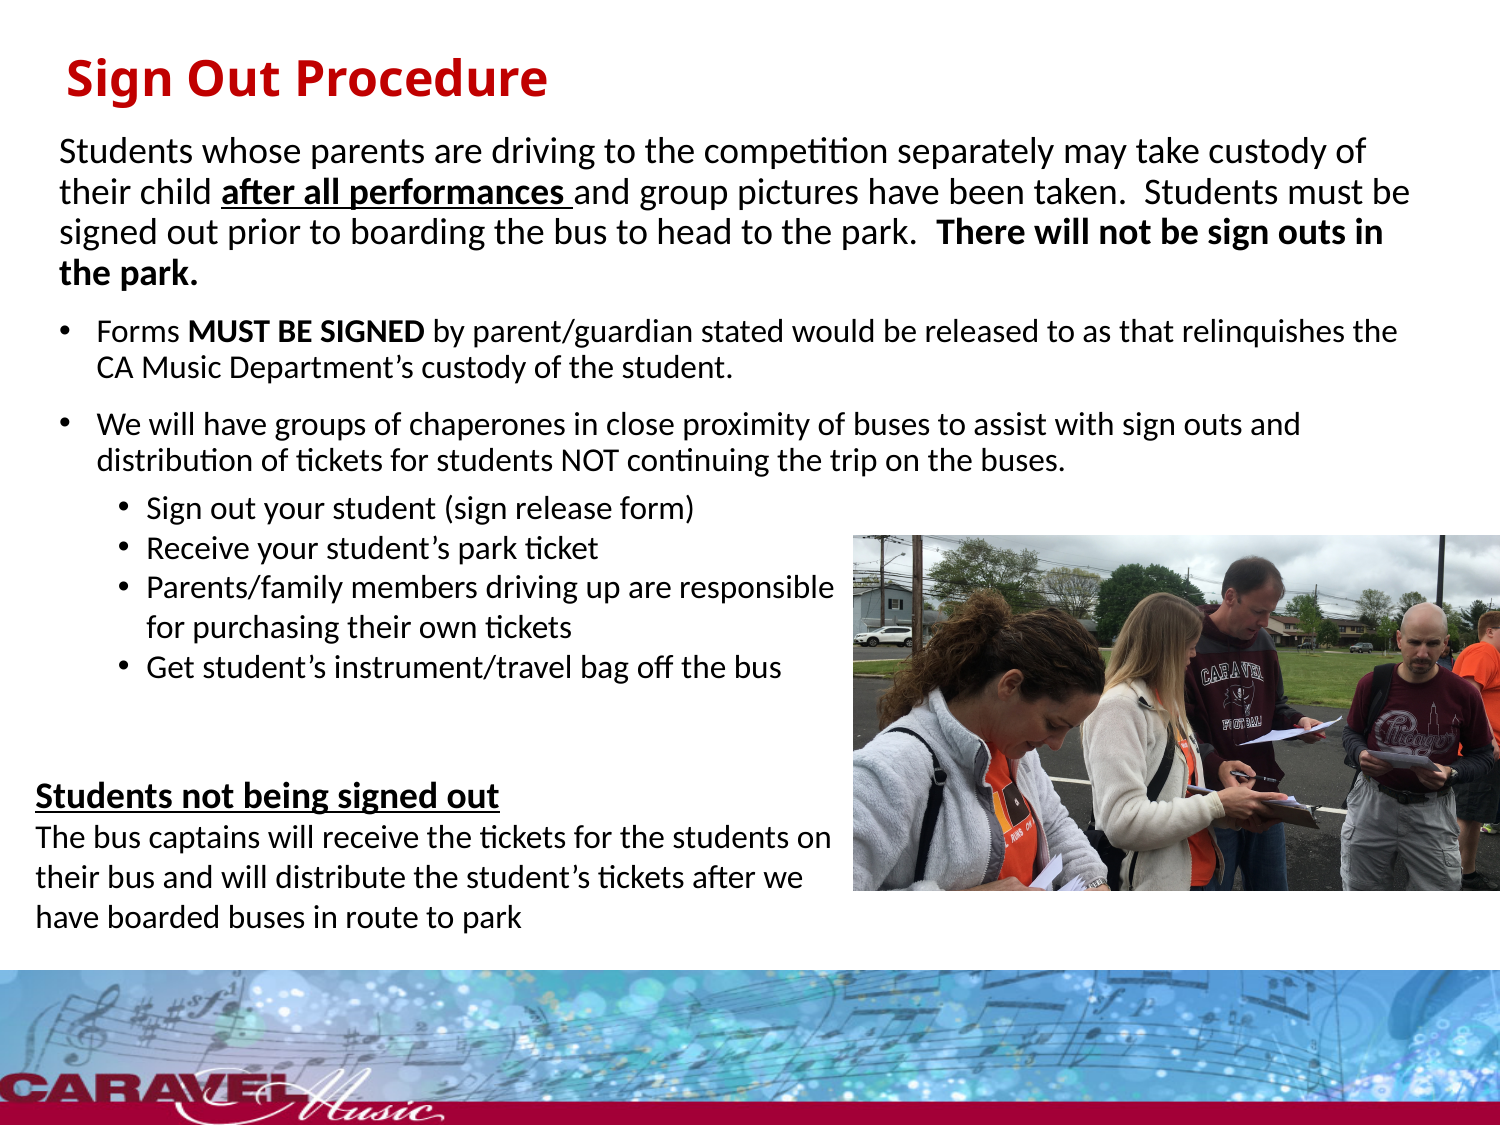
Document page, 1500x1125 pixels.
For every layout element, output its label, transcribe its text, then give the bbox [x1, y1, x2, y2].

picture [853, 535, 1500, 891]
title Sign Out Procedure [51, 35, 1430, 123]
list Students whose parents are driving to the competition separately may take custody of their child after all performances and group pictures have been taken. Students must be signed out prior to boarding the bus to head to the park. There will not be sign outs in the park. Forms MUST BE SIGNED by parent/guardian stated would be released to as that relinquishes the CA Music Department’s custody of the student. We will have groups of chaperones in close proximity of buses to assist with sign outs and distribution of tickets for students NOT continuing the trip on the buses. [44, 123, 1437, 468]
text_box Sign out your student (sign release form) Receive your student’s park ticket Parents/family members driving up are responsible for purchasing their own tickets Get student’s instrument/travel bag off the bus [103, 478, 854, 693]
text_box Students not being signed out The bus captains will receive the tickets for the students on their bus and will distribute the student’s tickets after we have boarded buses in route to park [20, 763, 854, 943]
picture [0, 970, 1500, 1125]
